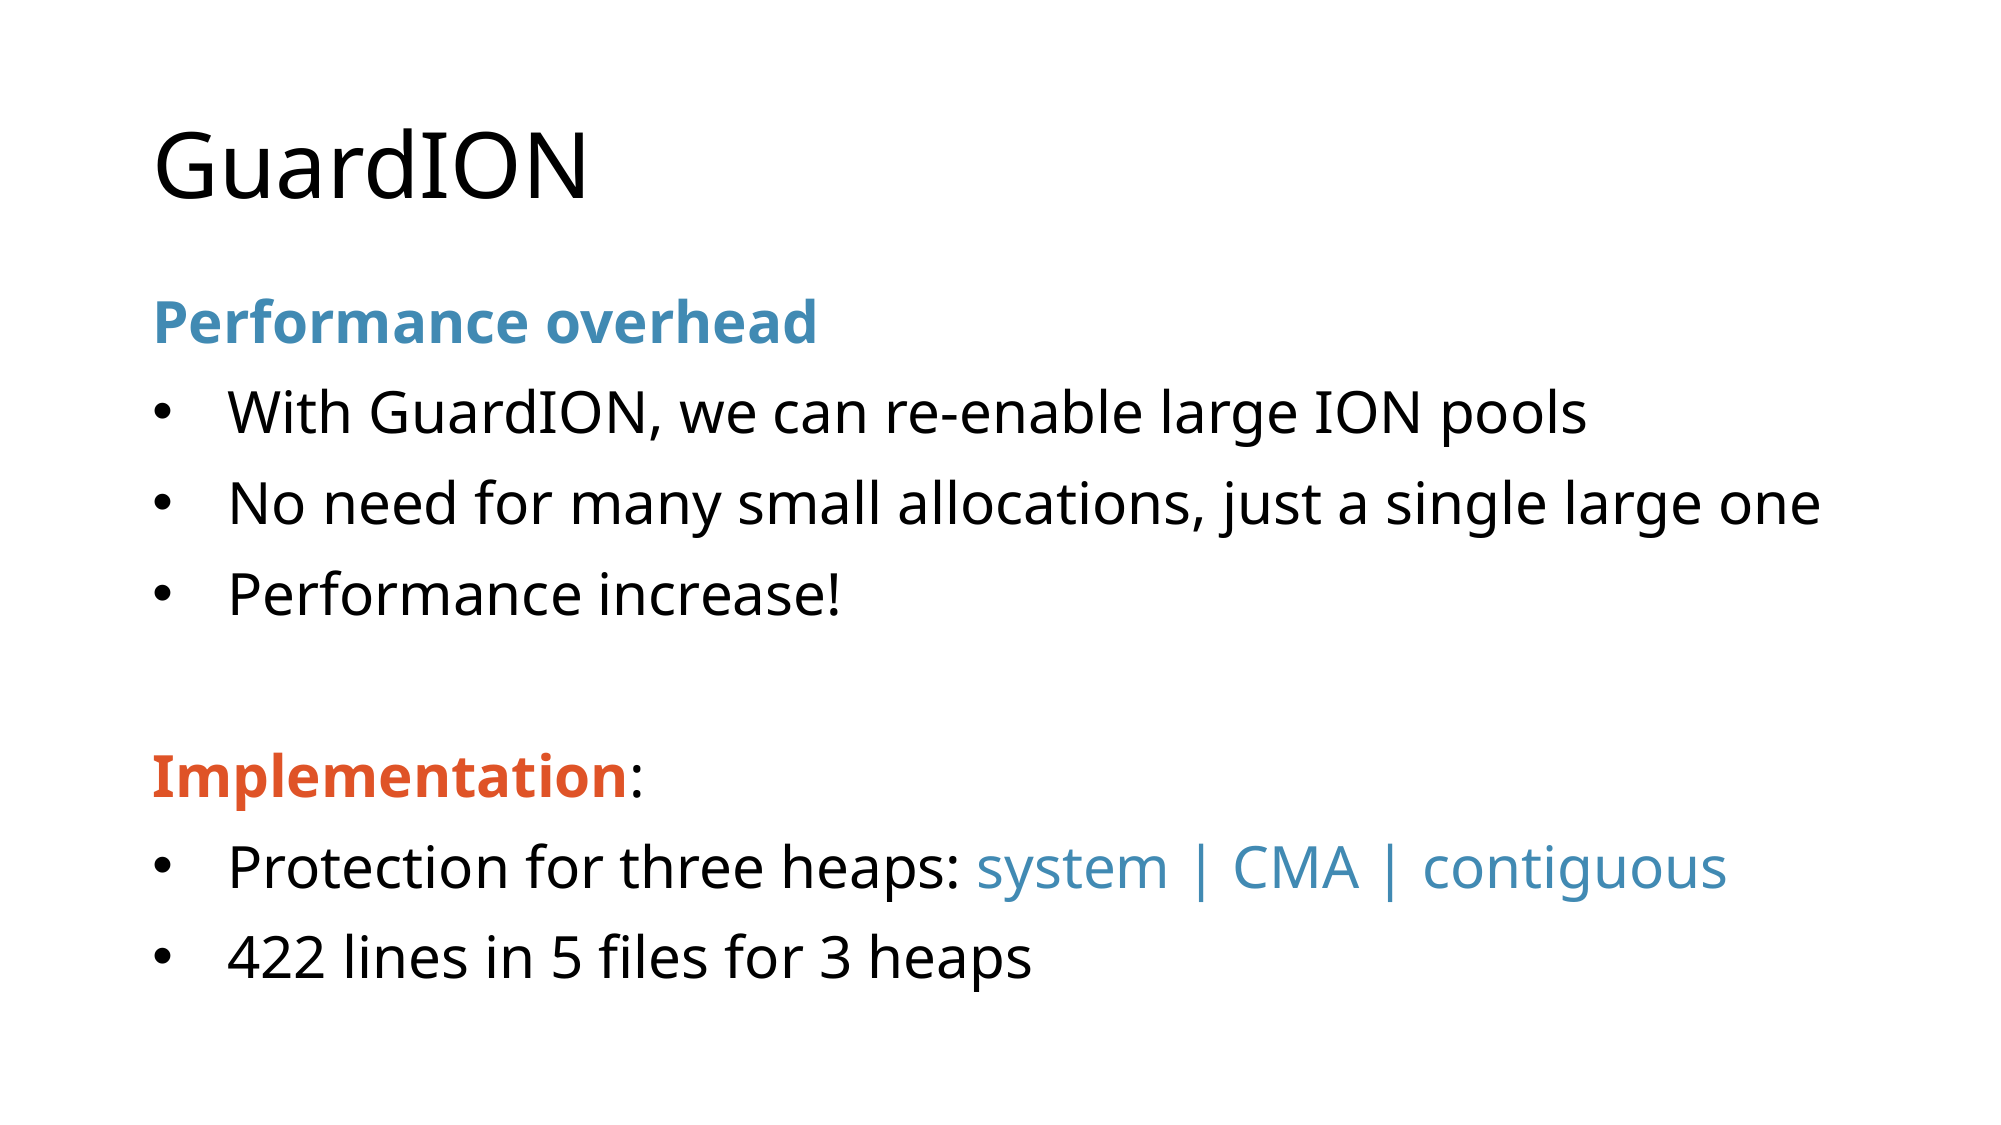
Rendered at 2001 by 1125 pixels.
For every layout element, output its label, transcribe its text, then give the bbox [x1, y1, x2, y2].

title GuardION [137, 59, 1863, 277]
list Performance overhead With GuardION, we can re-enable large ION pools No need for many small allocations, just a single large one Performance increase! Implementation: Protection for three heaps: system | CMA | contiguous 422 lines in 5 files for 3 heaps [137, 277, 1911, 1103]
